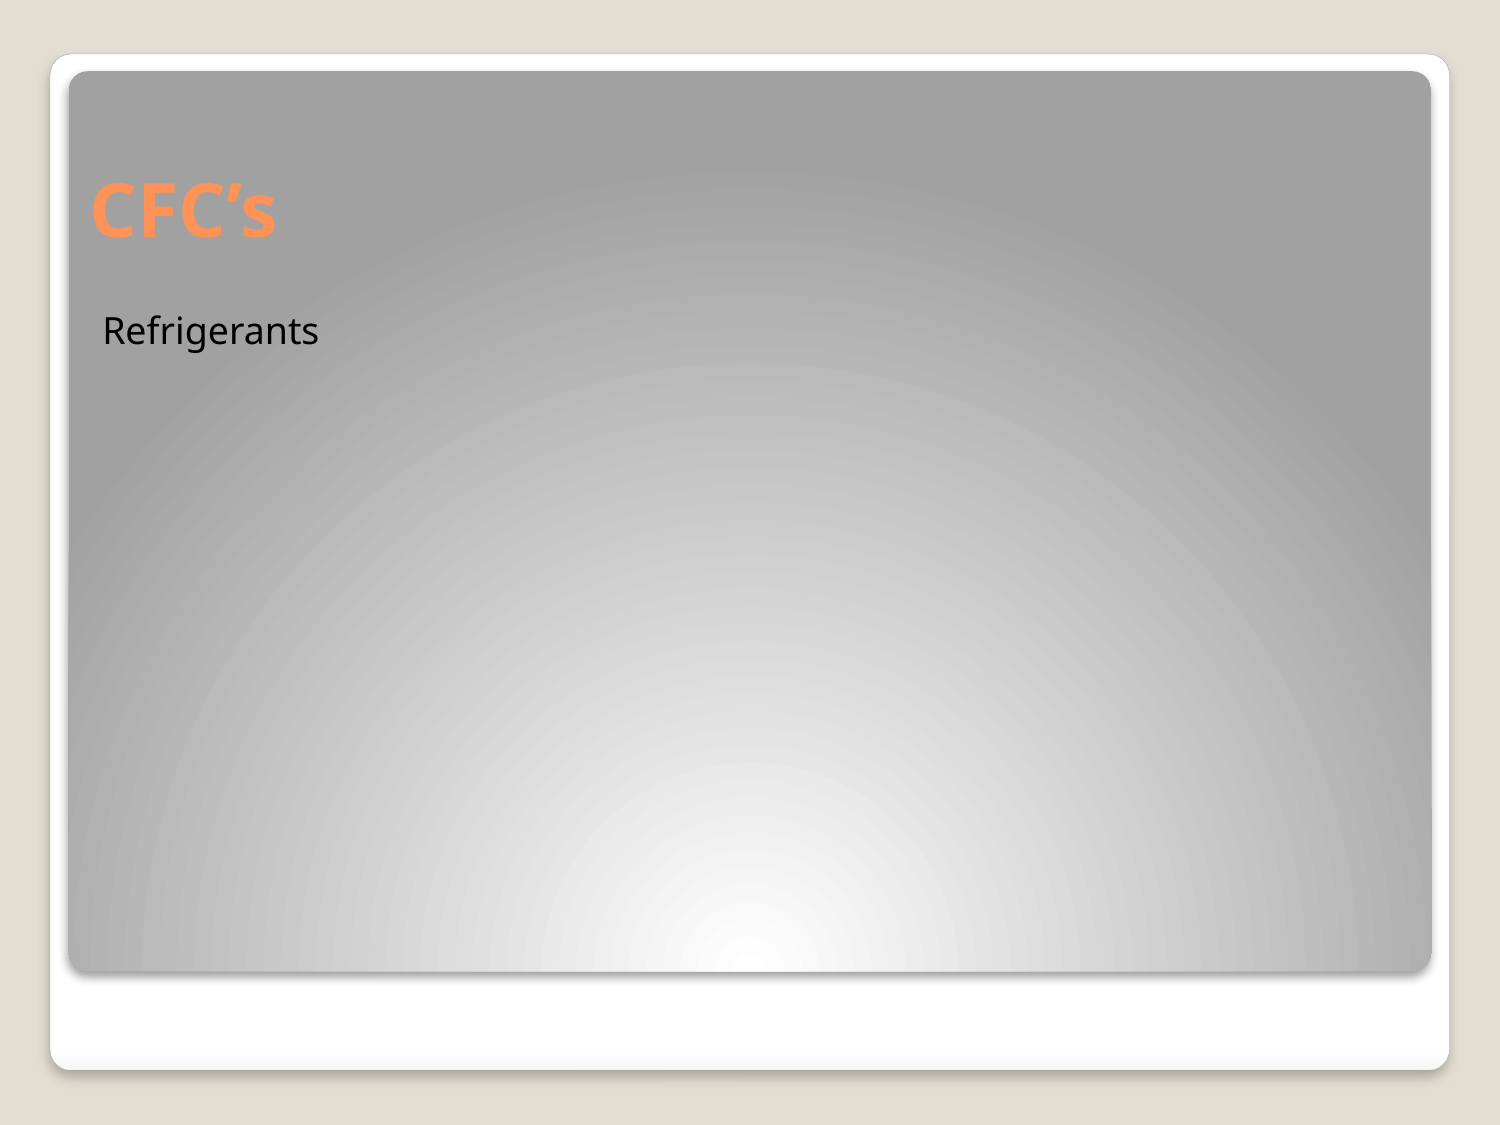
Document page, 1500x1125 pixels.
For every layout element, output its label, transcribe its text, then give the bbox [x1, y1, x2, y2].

text_box Refrigerants [87, 299, 1413, 360]
title CFC’s [75, 87, 1418, 260]
